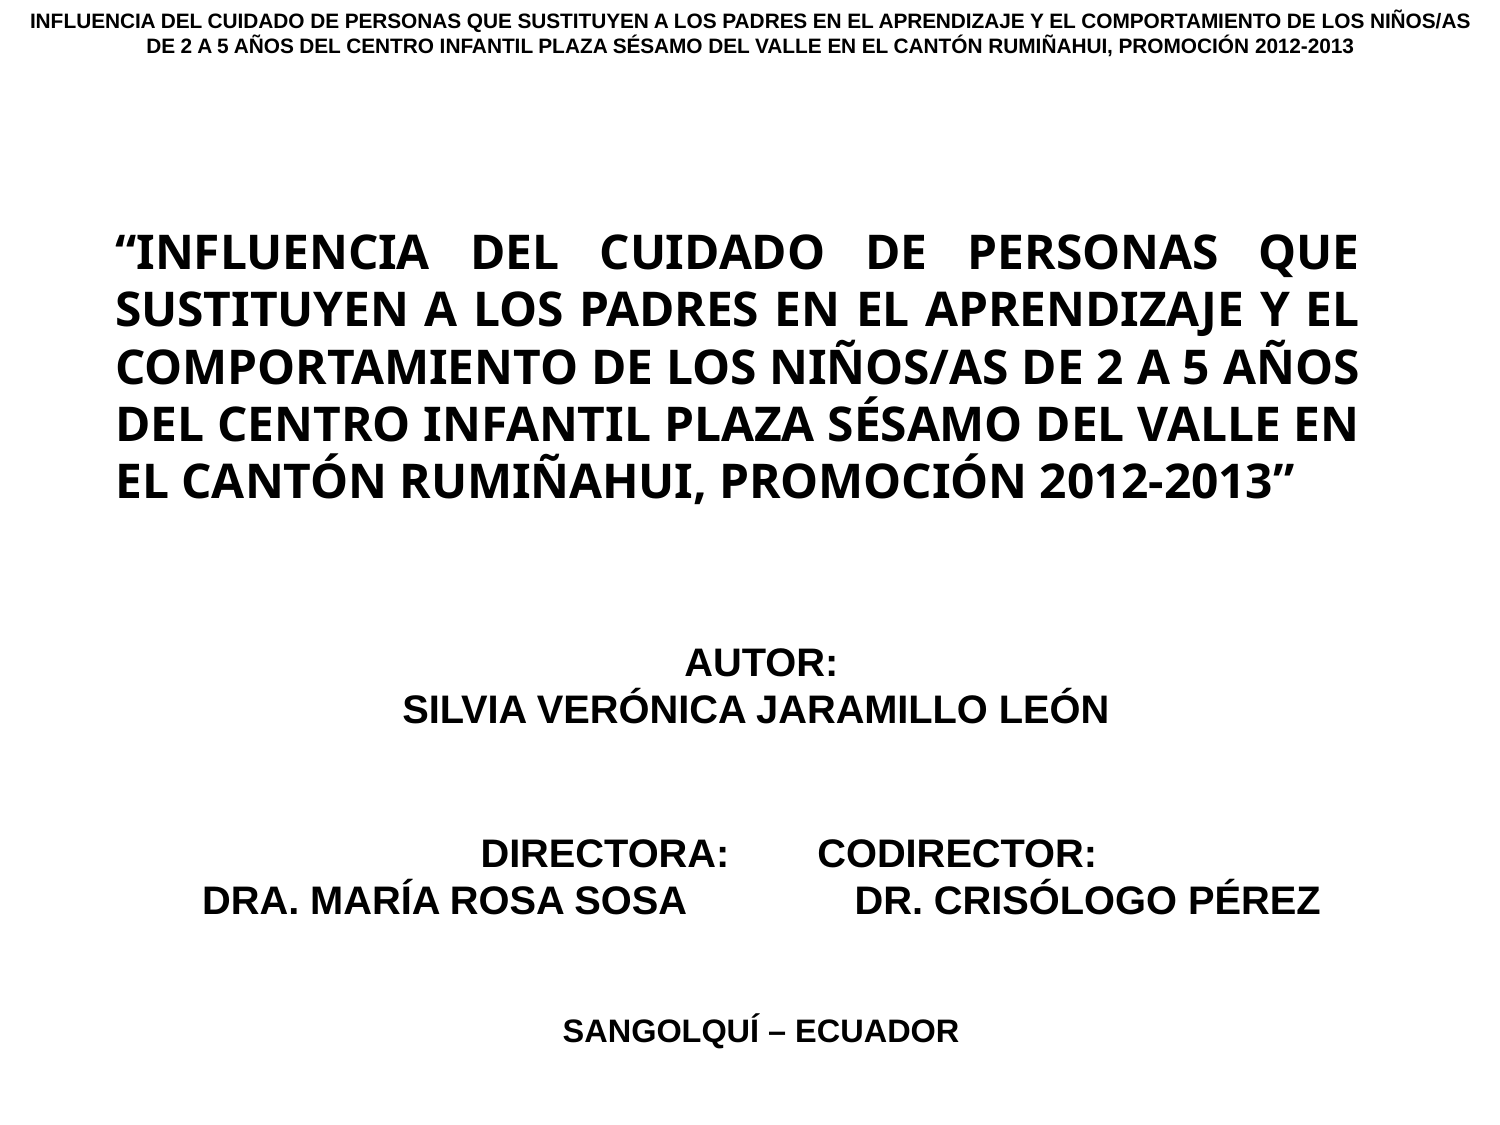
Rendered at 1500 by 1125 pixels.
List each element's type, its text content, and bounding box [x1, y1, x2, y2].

title AUTOR: Silvia Verónica Jaramillo León DIRECTORA: CODIRECTOR: Dra. María Rosa Sosa Dr. Crisólogo Pérez Sangolquí – Ecuador [123, 550, 1399, 1059]
text_box INFLUENCIA DEL CUIDADO DE PERSONAS QUE SUSTITUYEN A LOS PADRES EN EL APRENDIZAJE Y EL COMPORTAMIENTO DE LOS NIÑOS/AS DE 2 A 5 AÑOS DEL CENTRO INFANTIL PLAZA SÉSAMO DEL VALLE EN EL CANTÓN RUMIÑAHUI, PROMOCIÓN 2012-2013 [0, 0, 1500, 65]
list “INFLUENCIA DEL CUIDADO DE PERSONAS QUE SUSTITUYEN A LOS PADRES EN EL APRENDIZAJE Y EL COMPORTAMIENTO DE LOS NIÑOS/AS DE 2 A 5 AÑOS DEL CENTRO INFANTIL PLAZA SÉSAMO DEL VALLE EN EL CANTÓN RUMIÑAHUI, PROMOCIÓN 2012-2013” [100, 90, 1376, 516]
